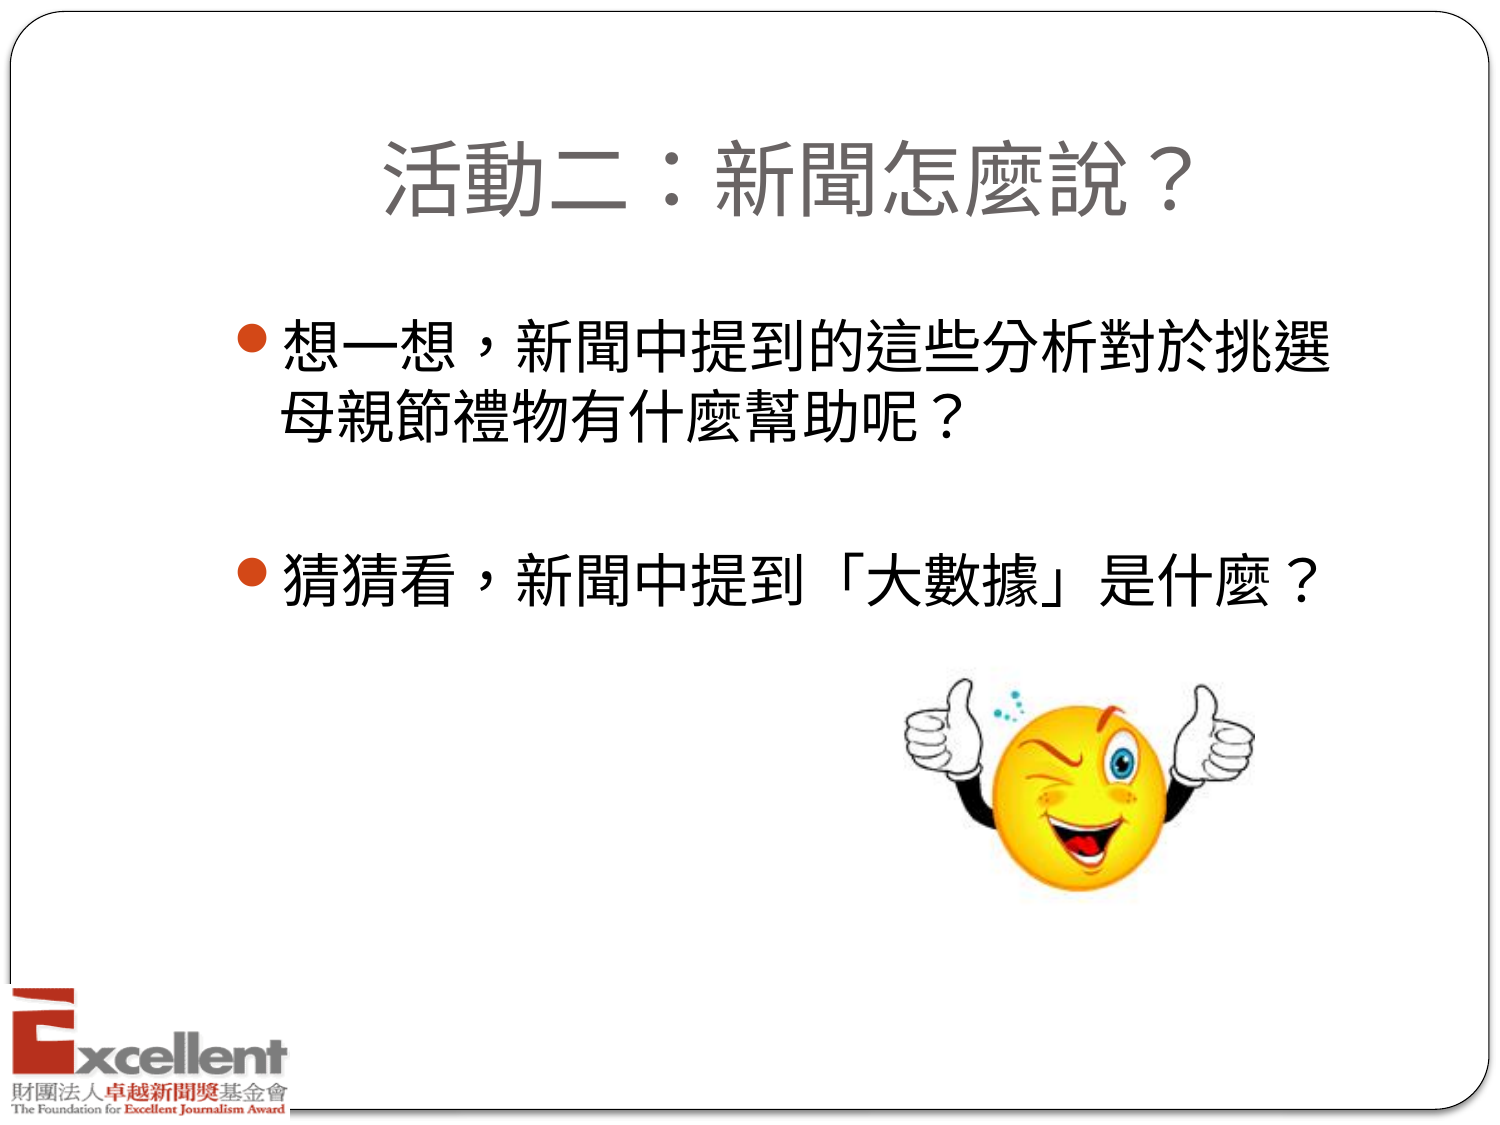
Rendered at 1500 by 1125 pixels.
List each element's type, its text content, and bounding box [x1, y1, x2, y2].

picture [903, 609, 1255, 962]
picture [0, 984, 290, 1125]
title 活動二：新聞怎麼說？ [159, 54, 1435, 243]
list 想一想，新聞中提到的這些分析對於挑選母親節禮物有什麼幫助呢？ 猜猜看，新聞中提到「大數據」是什麼？ [218, 302, 1365, 717]
